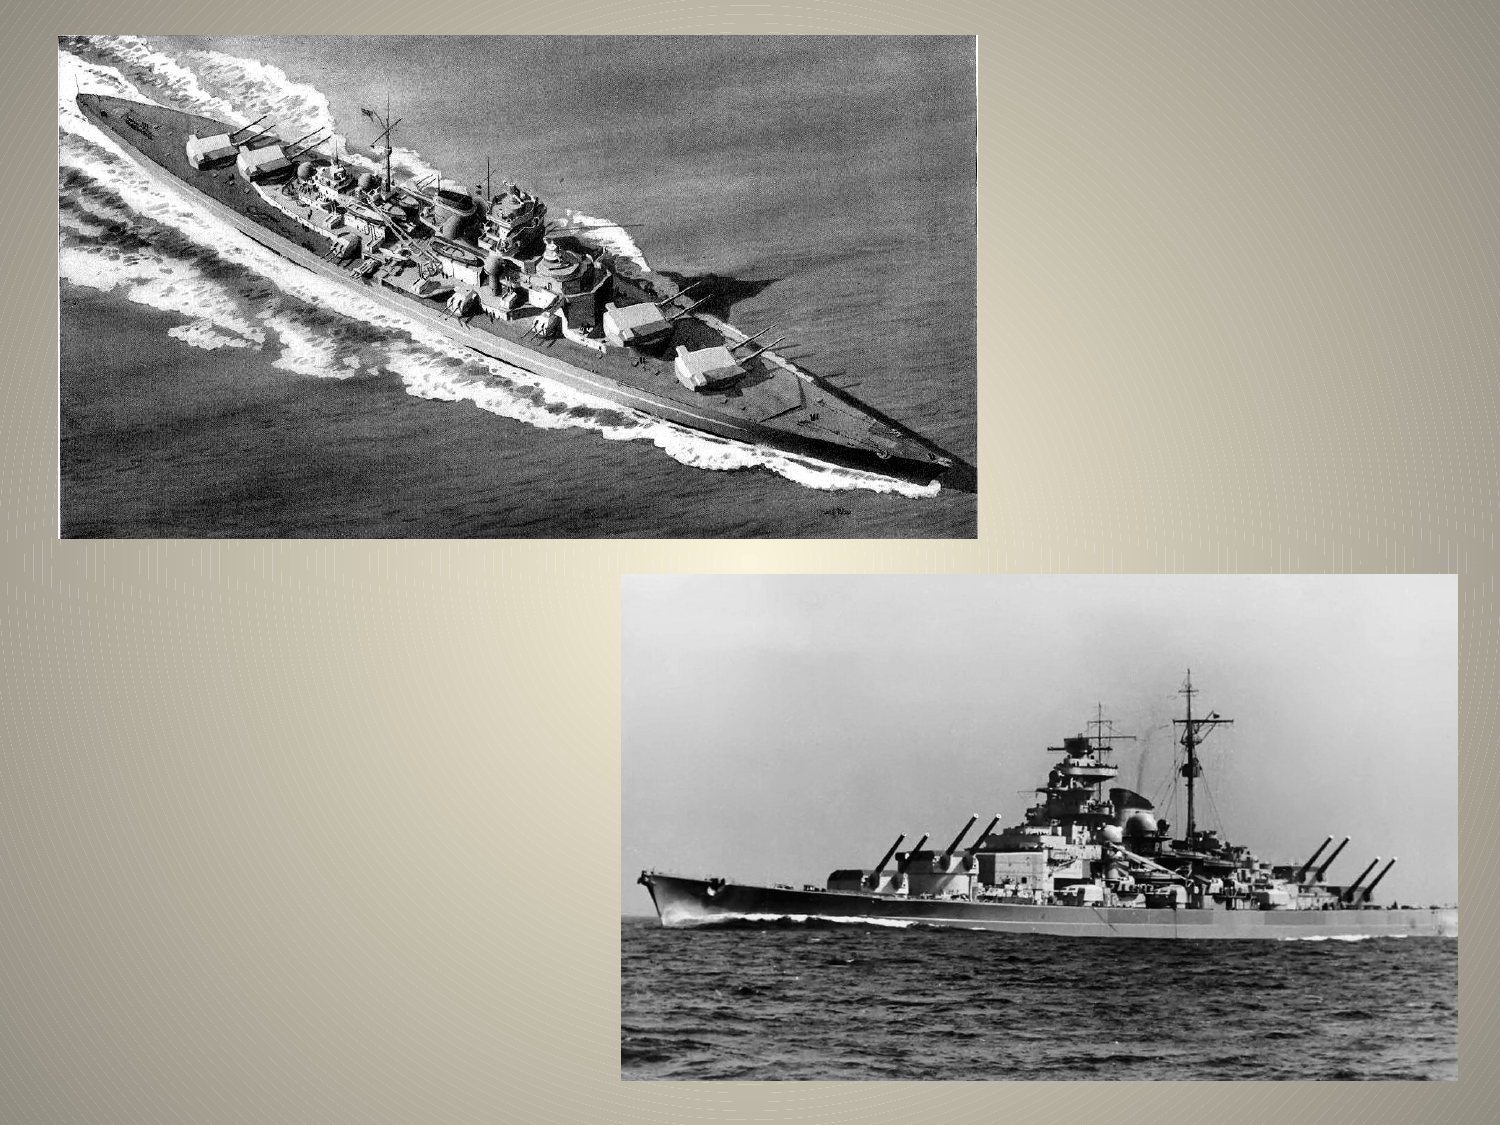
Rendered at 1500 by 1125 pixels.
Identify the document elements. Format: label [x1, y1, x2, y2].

picture [620, 573, 1458, 1081]
picture [58, 34, 979, 540]
